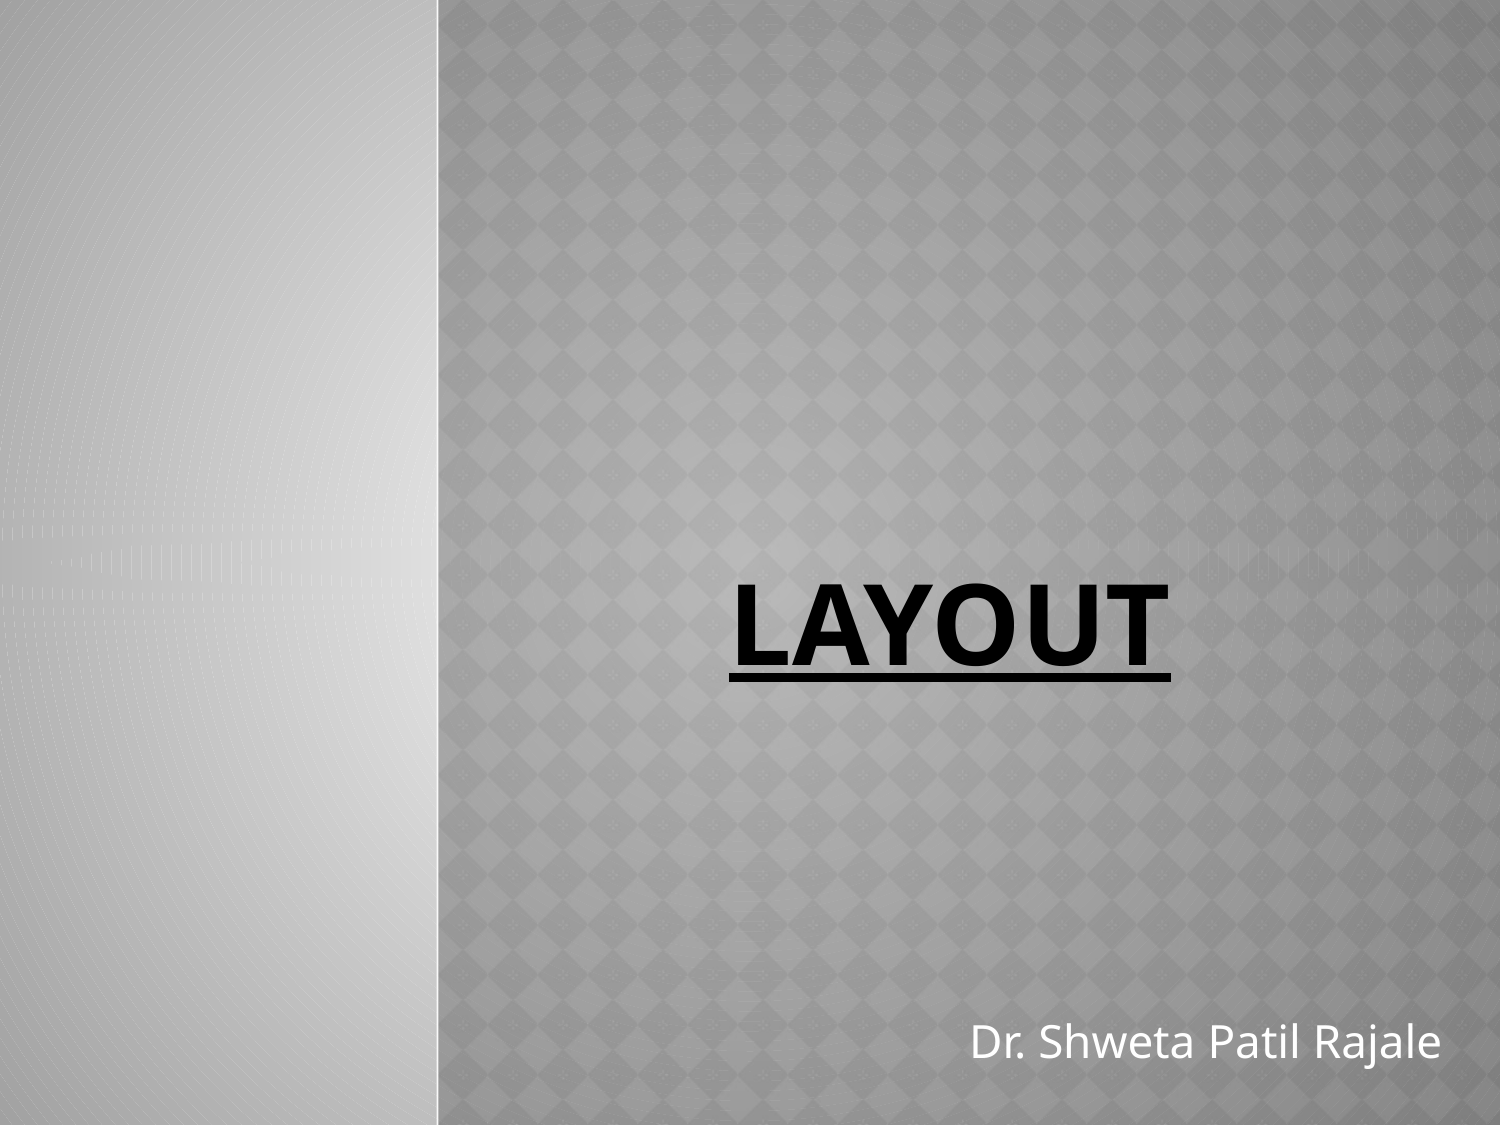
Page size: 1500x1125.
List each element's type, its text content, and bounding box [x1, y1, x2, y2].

title Layout [474, 87, 1425, 688]
subtitle Dr. Shweta Patil Rajale [562, 1012, 1450, 1075]
